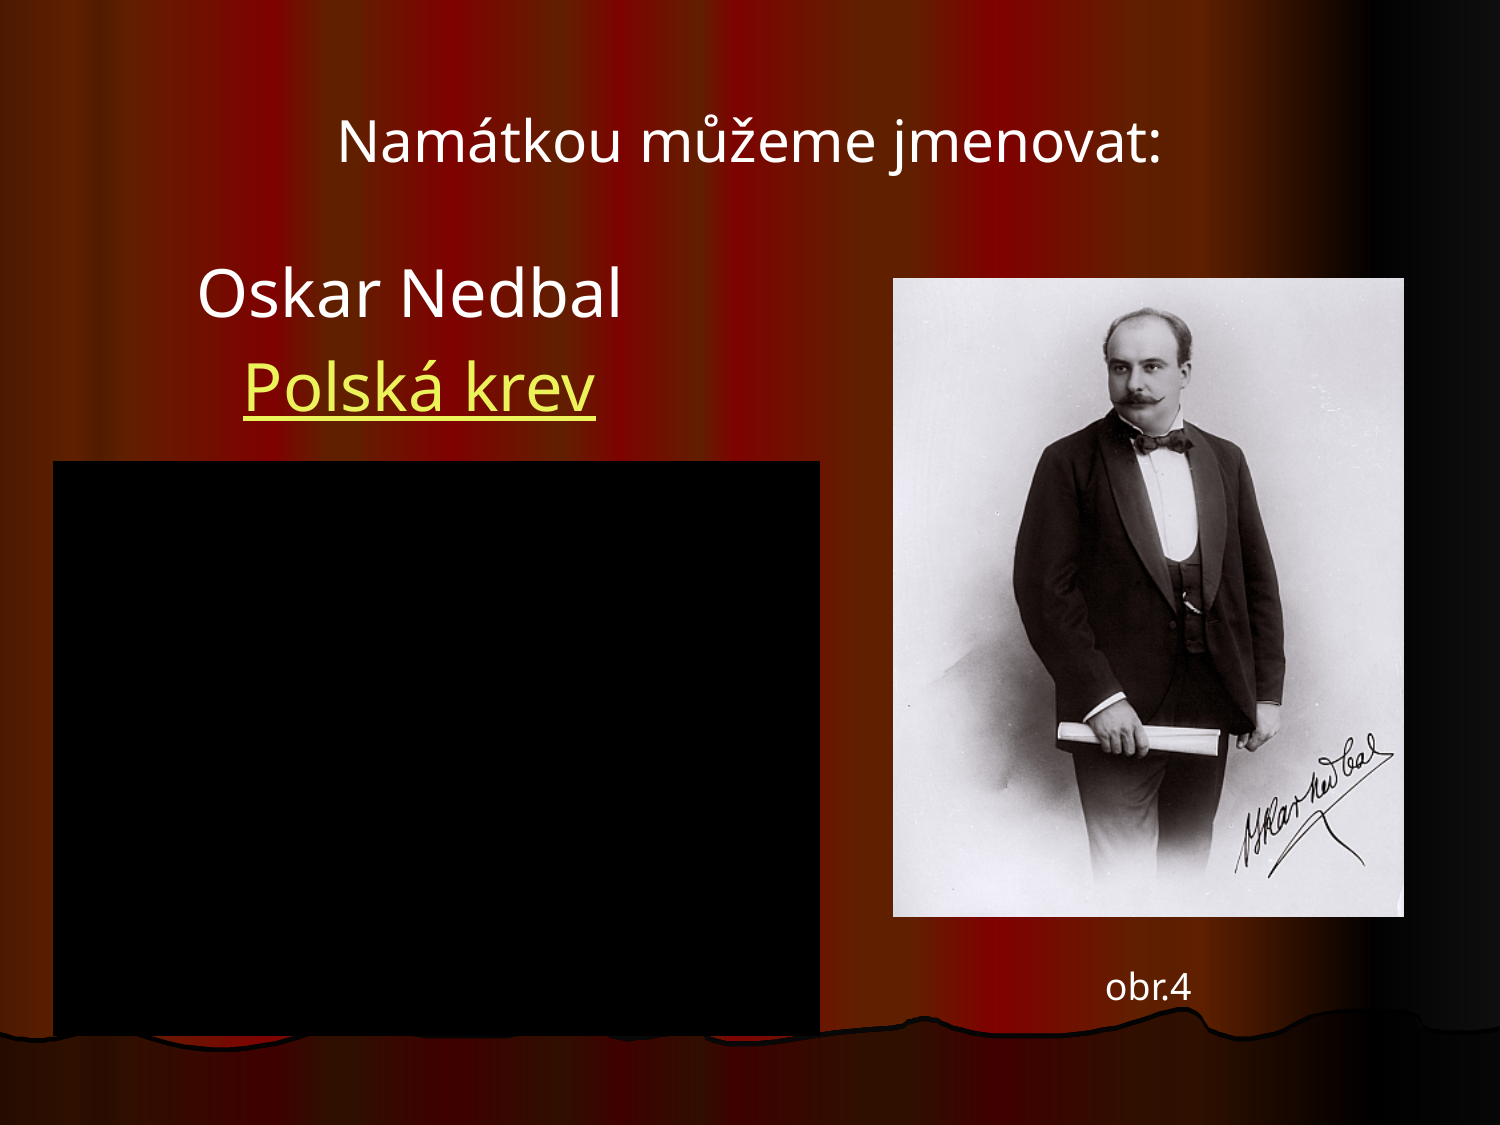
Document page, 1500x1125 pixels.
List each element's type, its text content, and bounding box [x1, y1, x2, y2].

title Namátkou můžeme jmenovat: [75, 45, 1425, 233]
text_box obr.4 [1090, 955, 1207, 1016]
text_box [52, 460, 821, 1037]
picture [892, 278, 1404, 918]
list Oskar Nedbal Polská krev [87, 243, 751, 426]
